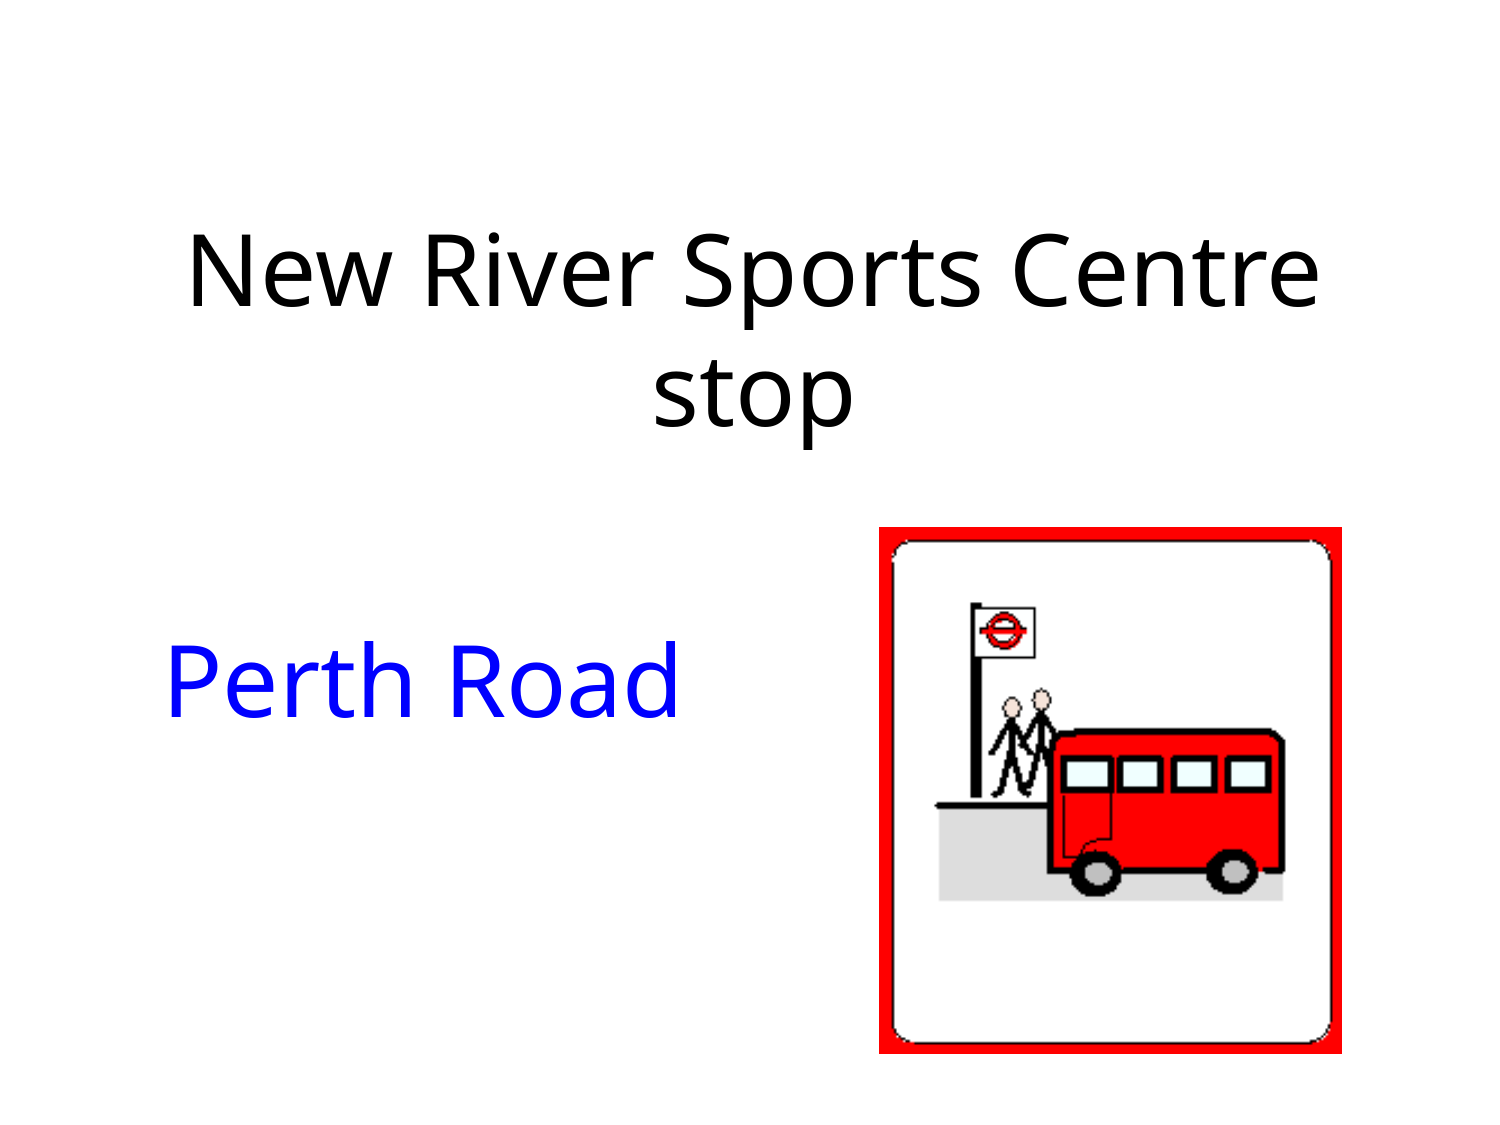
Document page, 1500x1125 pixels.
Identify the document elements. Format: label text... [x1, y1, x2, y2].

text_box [879, 526, 1342, 1054]
text_box Perth Road [147, 609, 703, 745]
text_box New River Sports Centre stop [144, 199, 1365, 455]
